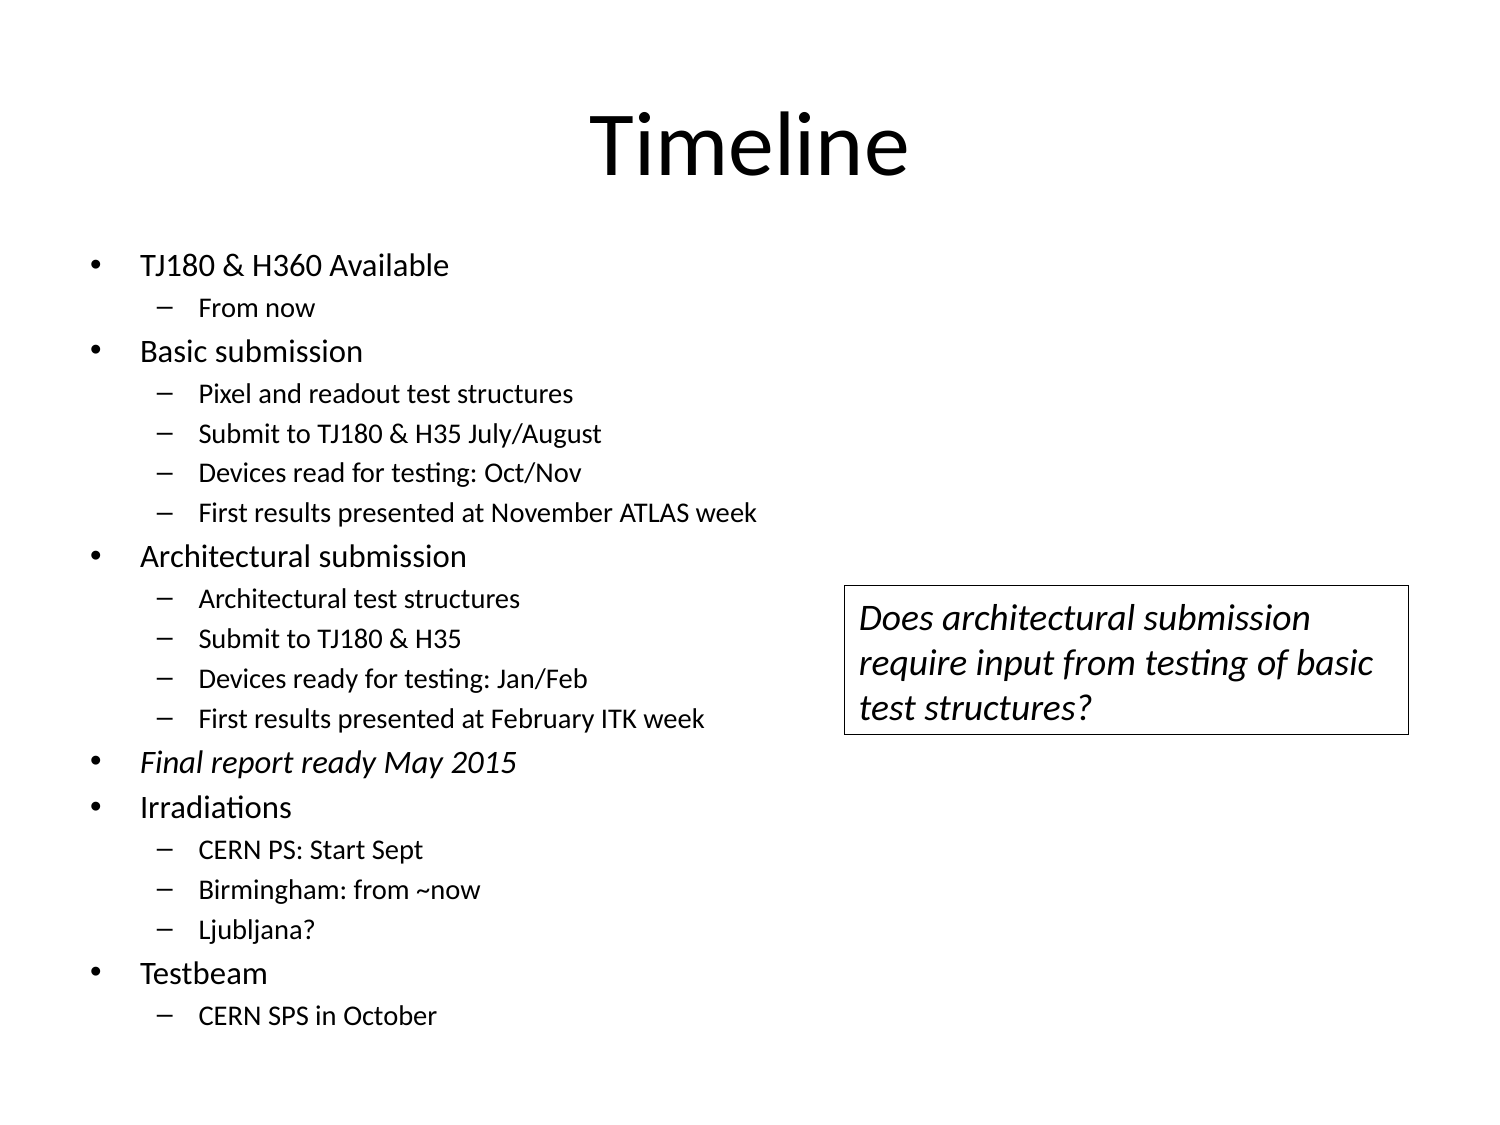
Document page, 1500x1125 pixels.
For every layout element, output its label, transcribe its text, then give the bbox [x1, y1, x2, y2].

list TJ180 & H360 Available From now Basic submission Pixel and readout test structures Submit to TJ180 & H35 July/August Devices read for testing: Oct/Nov First results presented at November ATLAS week Architectural submission Architectural test structures Submit to TJ180 & H35 Devices ready for testing: Jan/Feb First results presented at February ITK week Final report ready May 2015 Irradiations CERN PS: Start Sept Birmingham: from ~now Ljubljana? Testbeam CERN SPS in October [75, 236, 1425, 1041]
title Timeline [75, 45, 1425, 233]
text_box Does architectural submission require input from testing of basic test structures? [844, 585, 1409, 735]
